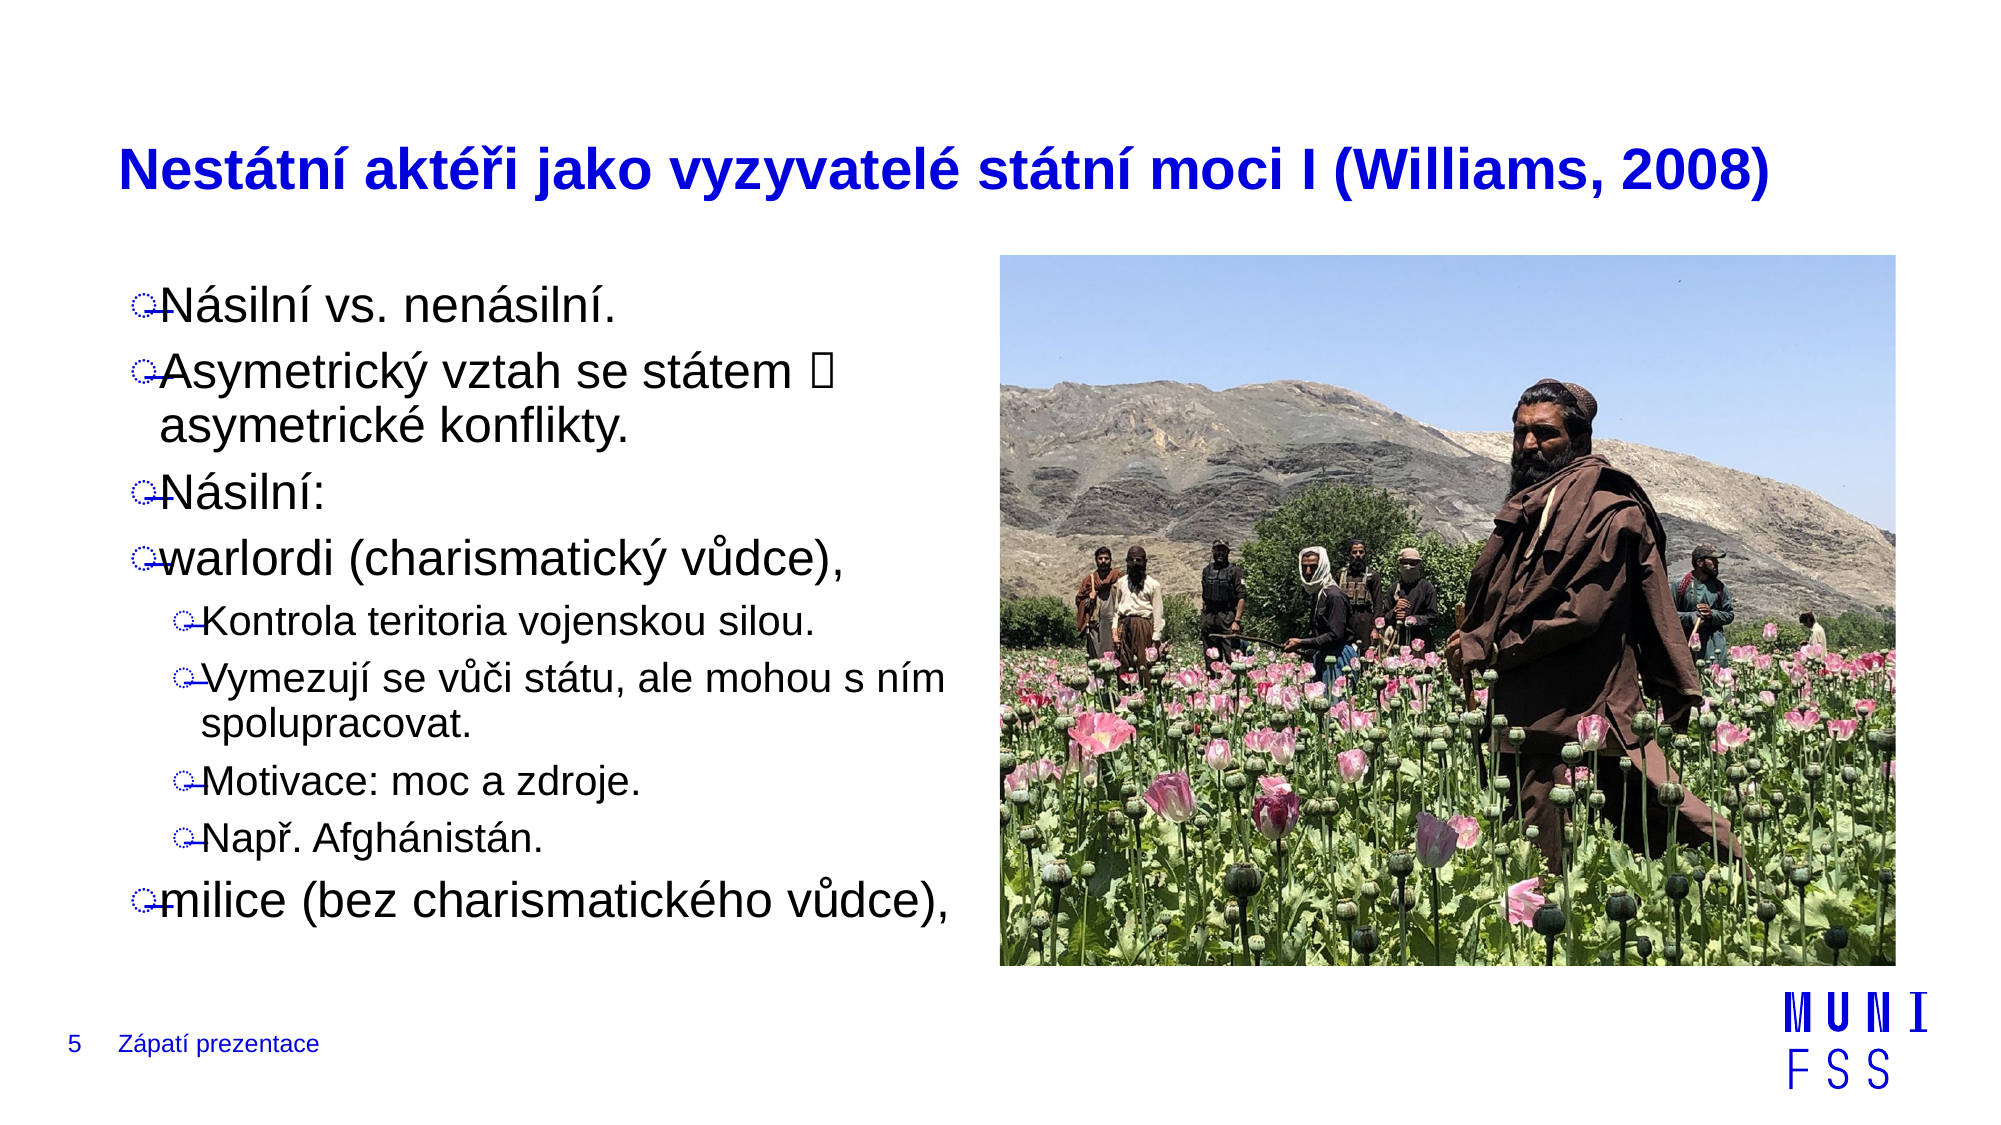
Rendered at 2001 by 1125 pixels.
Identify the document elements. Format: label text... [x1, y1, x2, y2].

footer Zápatí prezentace [118, 1021, 1418, 1063]
title Nestátní aktéři jako vyzyvatelé státní moci I (Williams, 2008) [118, 118, 1883, 193]
slide_number 5 [67, 1021, 110, 1063]
list Násilní vs. nenásilní. Asymetrický vztah se státem  asymetrické konflikty. Násilní: warlordi (charismatický vůdce), Kontrola teritoria vojenskou silou. Vymezují se vůči státu, ale mohou s ním spolupracovat. Motivace: moc a zdroje. Např. Afghánistán. milice (bez charismatického vůdce), [118, 279, 975, 959]
picture [999, 255, 1896, 967]
